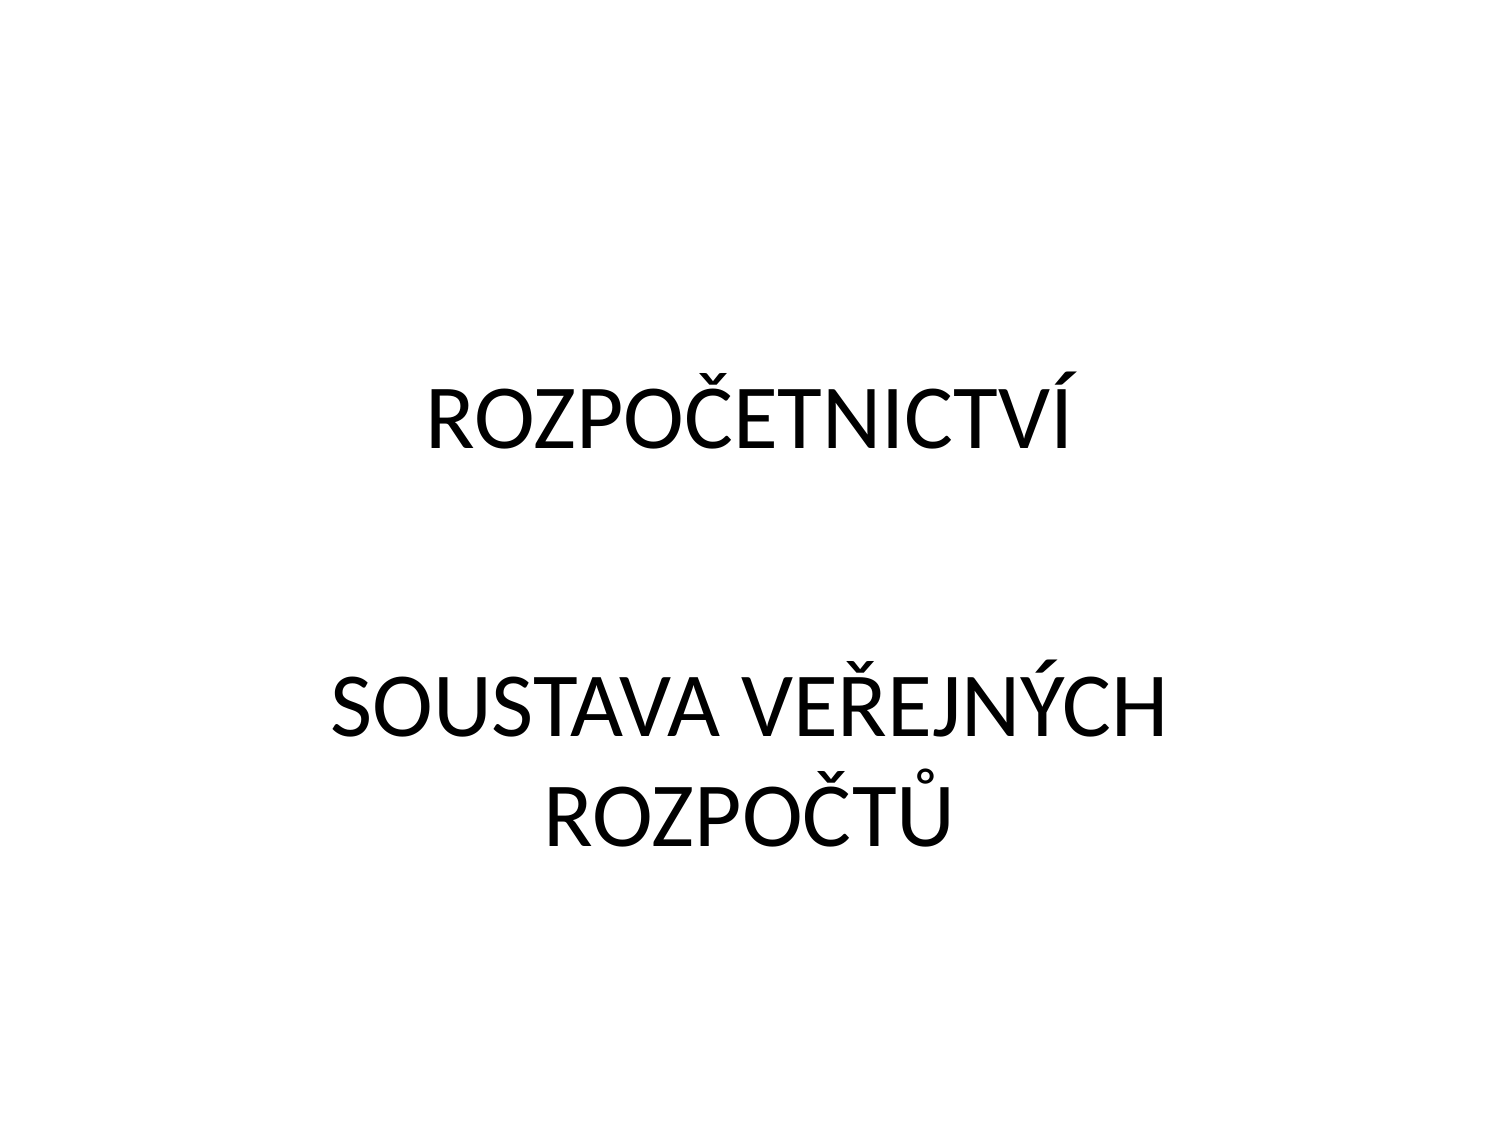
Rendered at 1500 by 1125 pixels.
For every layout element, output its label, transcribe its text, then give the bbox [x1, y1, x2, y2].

subtitle SOUSTAVA VEŘEJNÝCH ROZPOČTŮ [225, 637, 1275, 925]
title ROZPOČETNICTVÍ [112, 349, 1388, 591]
